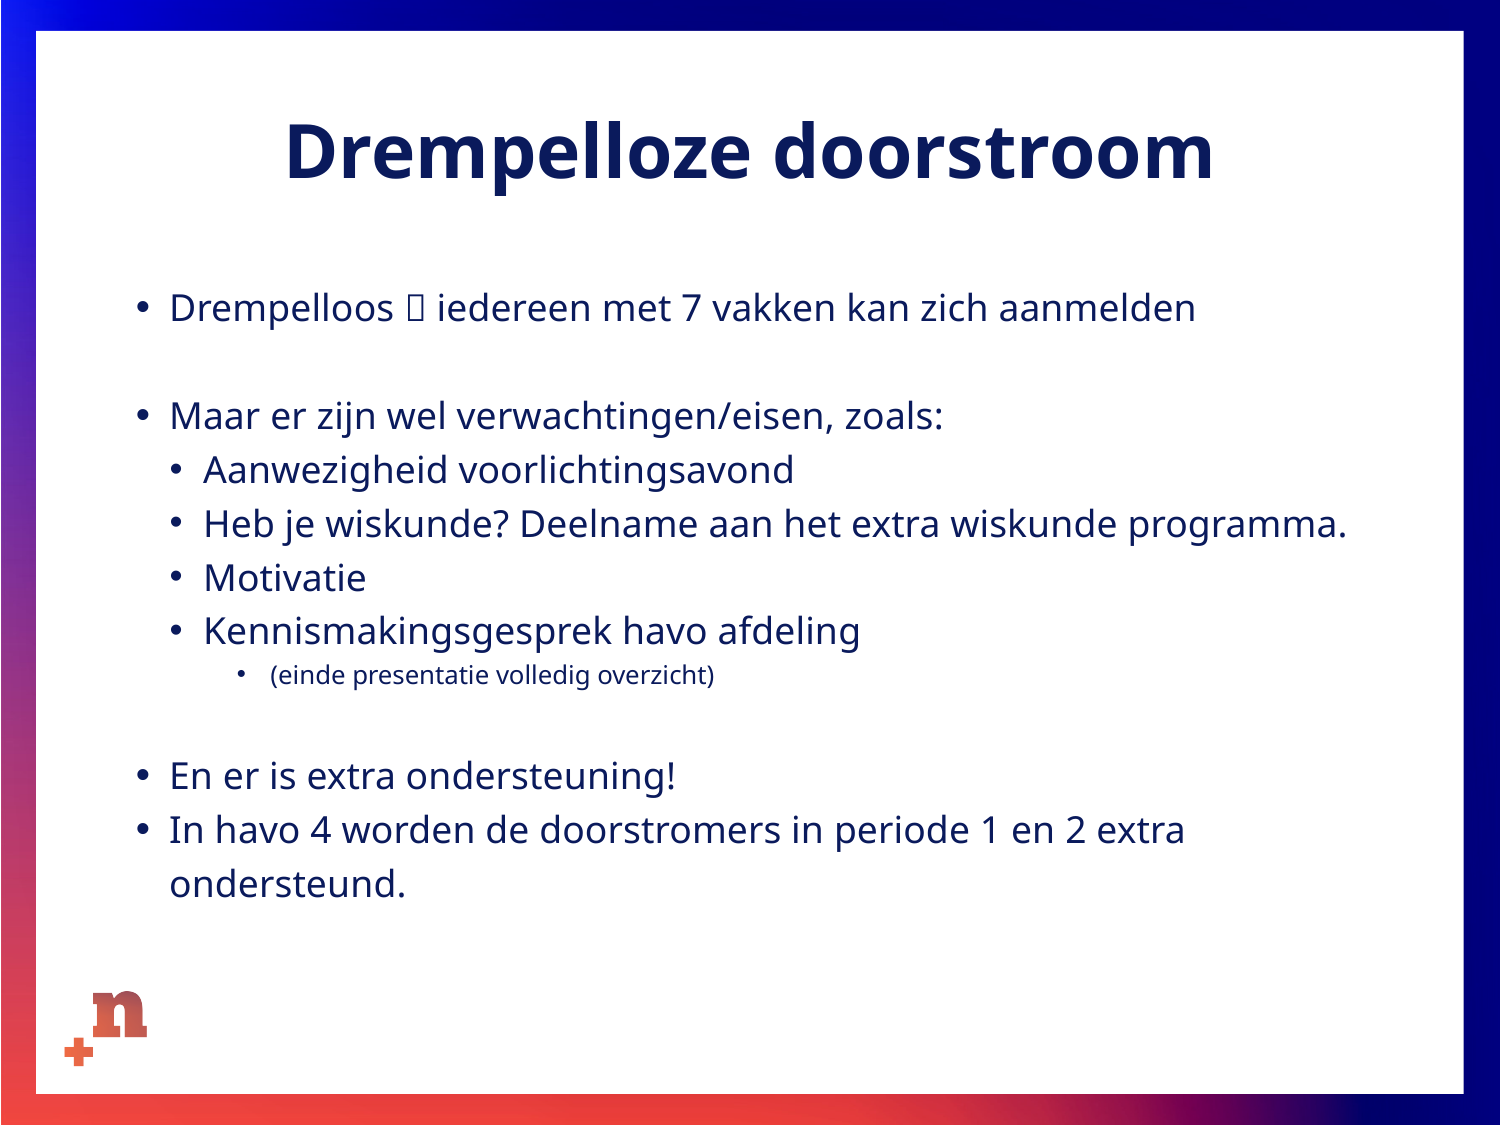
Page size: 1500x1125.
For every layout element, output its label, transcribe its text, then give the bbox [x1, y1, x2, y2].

picture [2, 0, 1500, 1125]
list Drempelloos  iedereen met 7 vakken kan zich aanmelden Maar er zijn wel verwachtingen/eisen, zoals: Aanwezigheid voorlichtingsavond Heb je wiskunde? Deelname aan het extra wiskunde programma. Motivatie Kennismakingsgesprek havo afdeling (einde presentatie volledig overzicht) En er is extra ondersteuning! In havo 4 worden de doorstromers in periode 1 en 2 extra ondersteund. [120, 267, 1379, 925]
title Drempelloze doorstroom [120, 60, 1380, 249]
